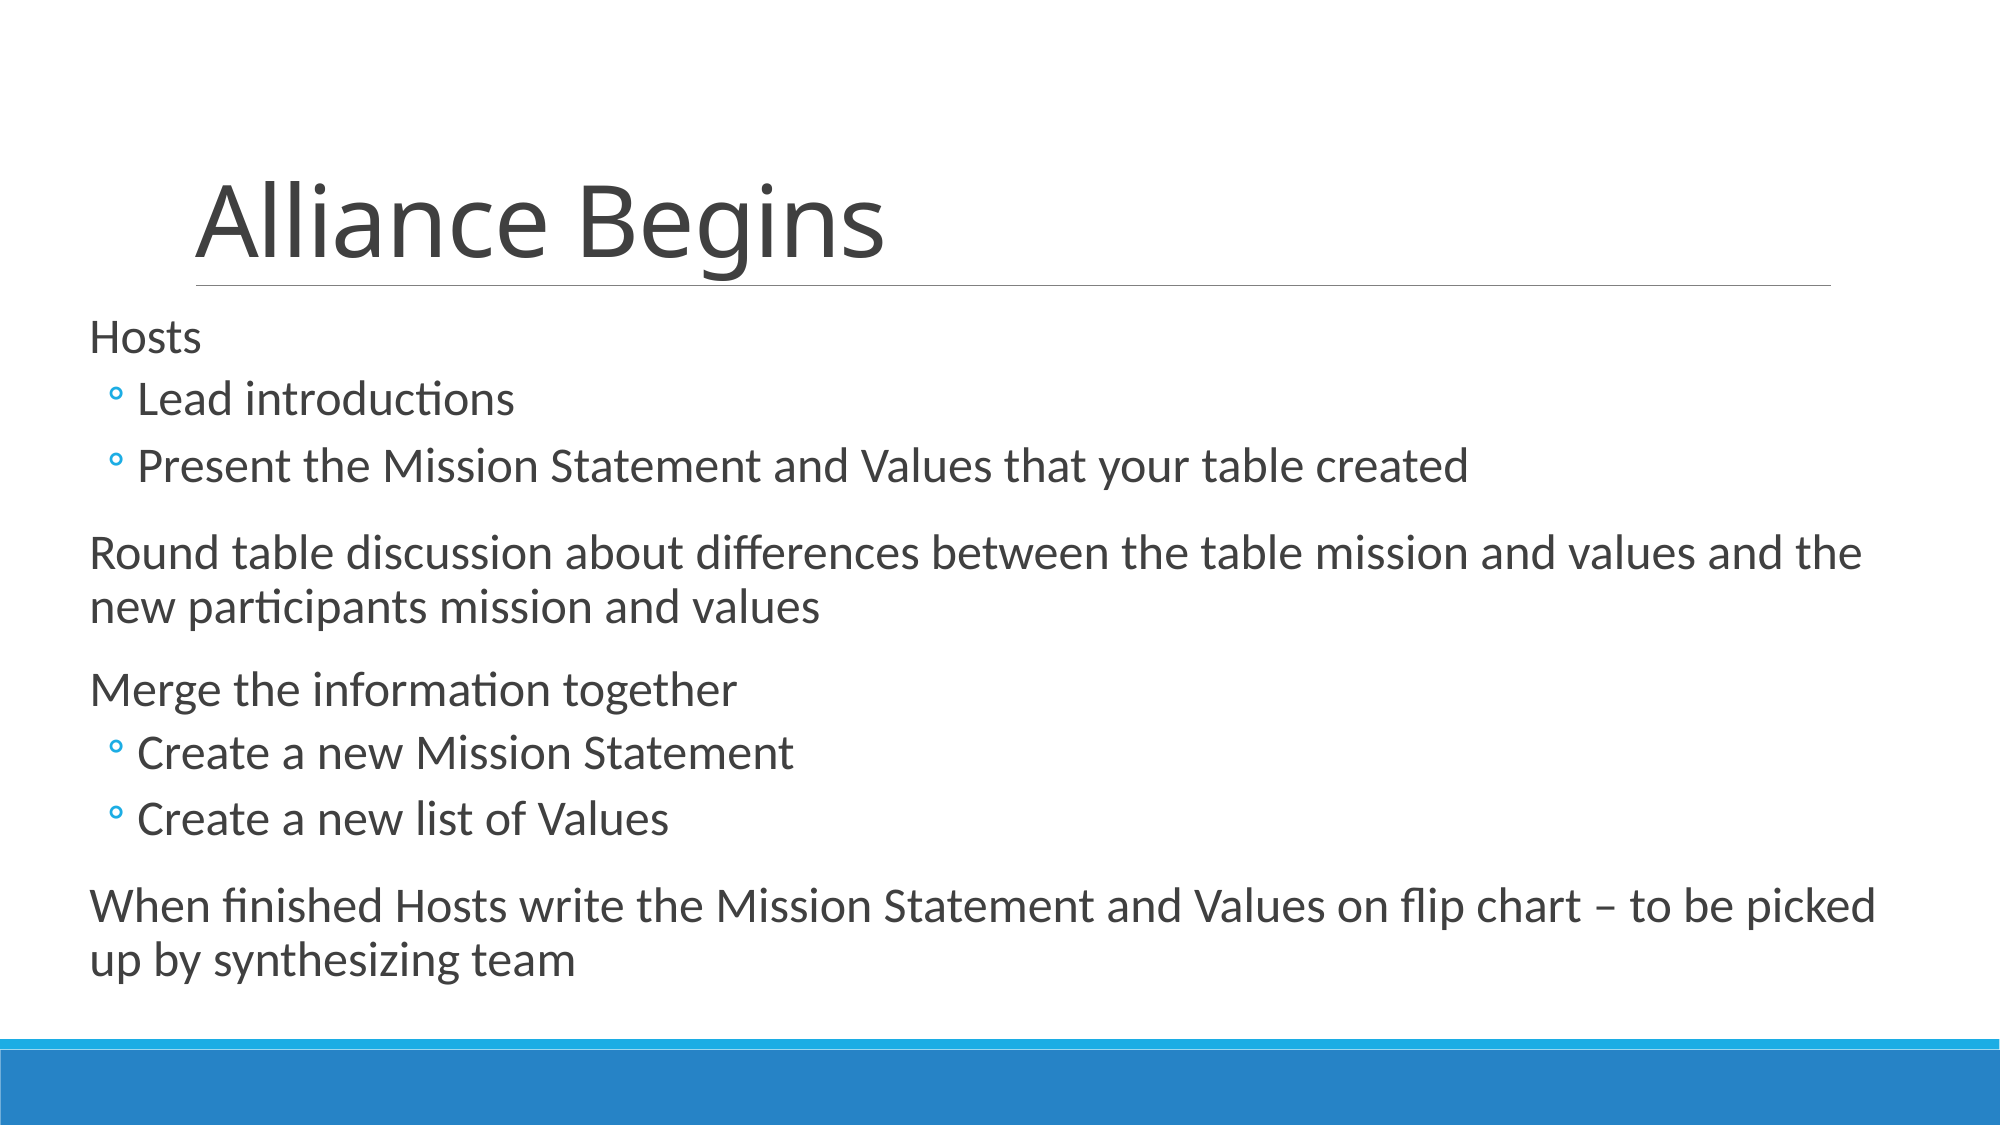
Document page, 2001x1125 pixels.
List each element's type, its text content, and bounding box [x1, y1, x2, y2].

title Alliance Begins [180, 47, 1830, 285]
list Hosts Lead introductions Present the Mission Statement and Values that your table created Round table discussion about differences between the table mission and values and the new participants mission and values Merge the information together Create a new Mission Statement Create a new list of Values When finished Hosts write the Mission Statement and Values on flip chart – to be picked up by synthesizing team [74, 302, 1906, 1018]
